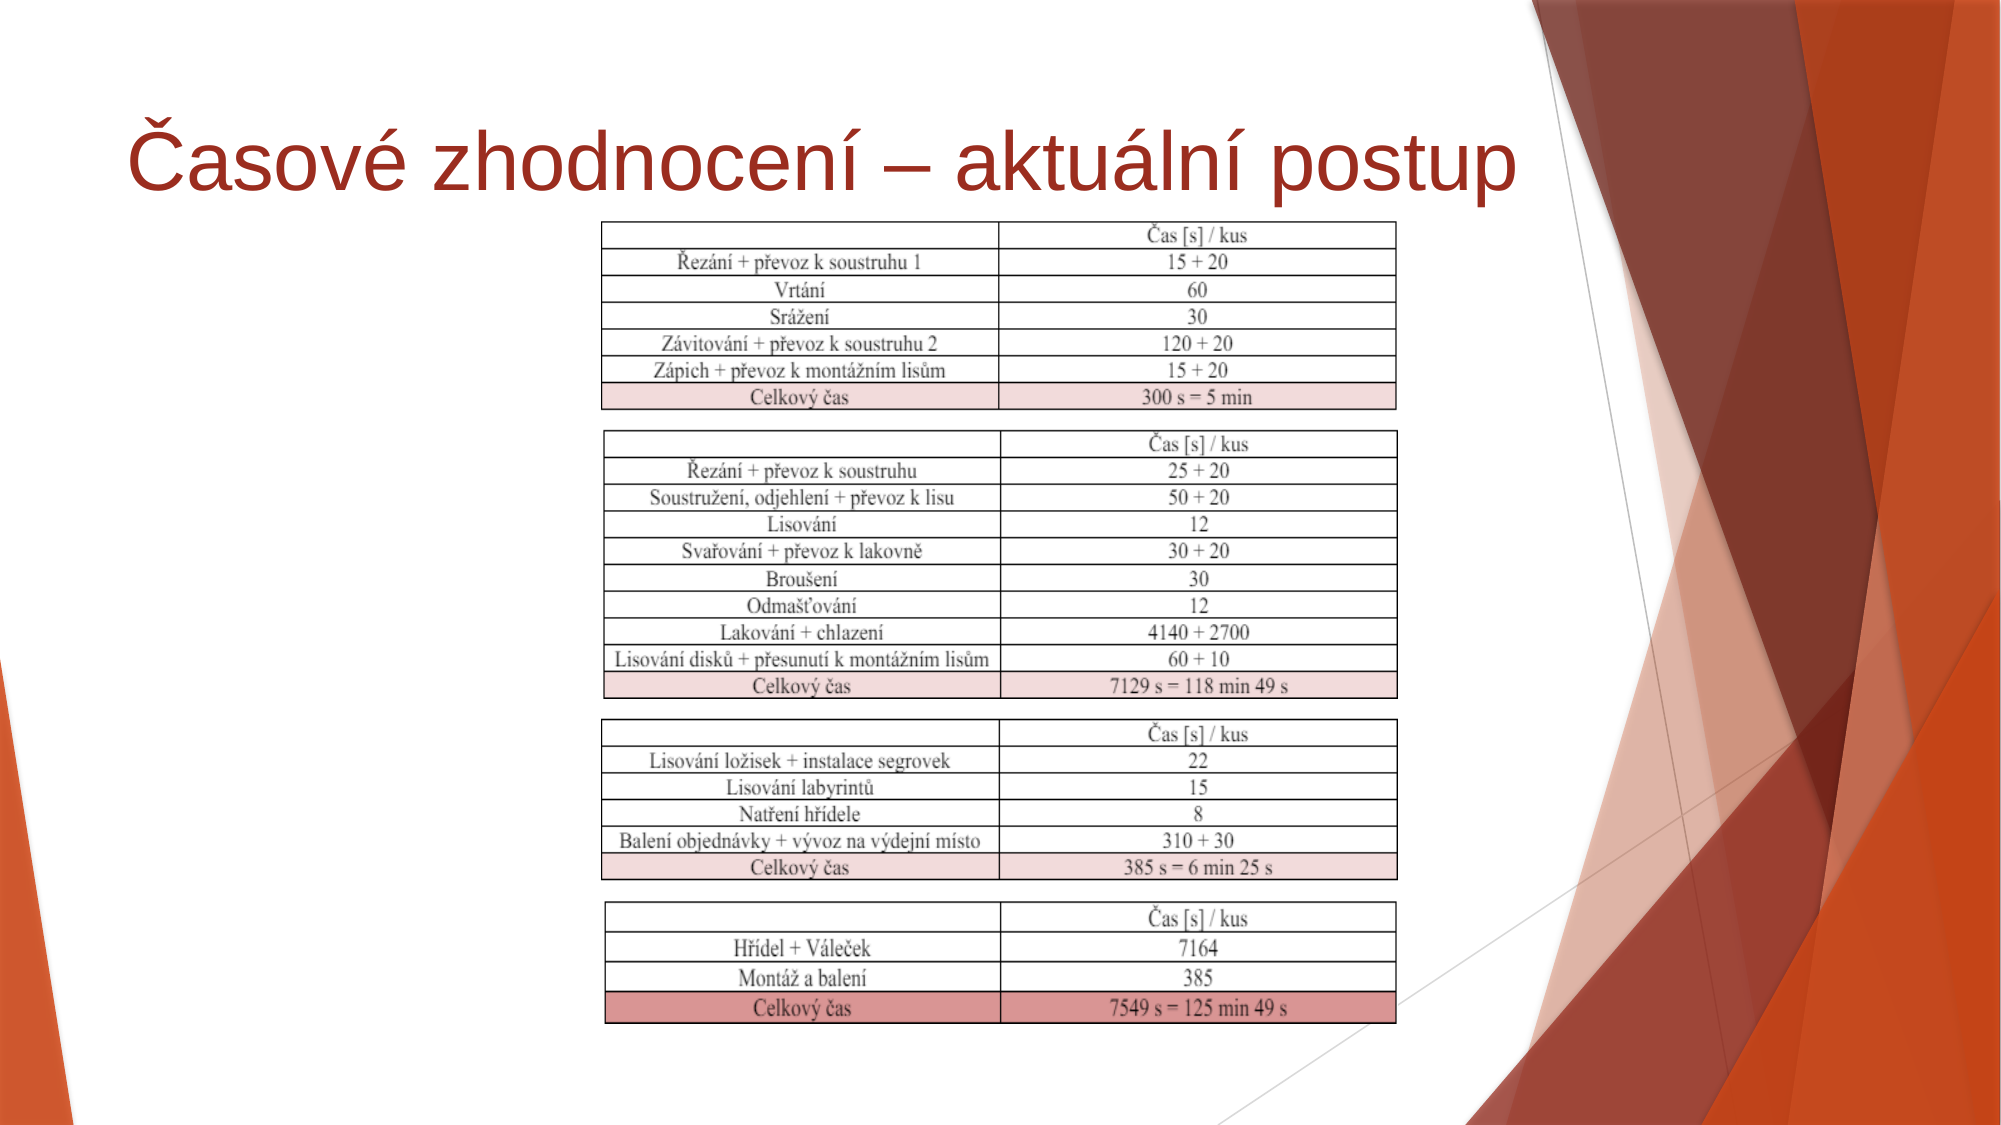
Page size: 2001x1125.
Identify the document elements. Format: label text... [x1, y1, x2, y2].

title Časové zhodnocení – aktuální postup [111, 99, 1547, 317]
picture [601, 220, 1399, 414]
picture [601, 899, 1399, 1025]
picture [601, 711, 1399, 887]
picture [601, 426, 1399, 699]
